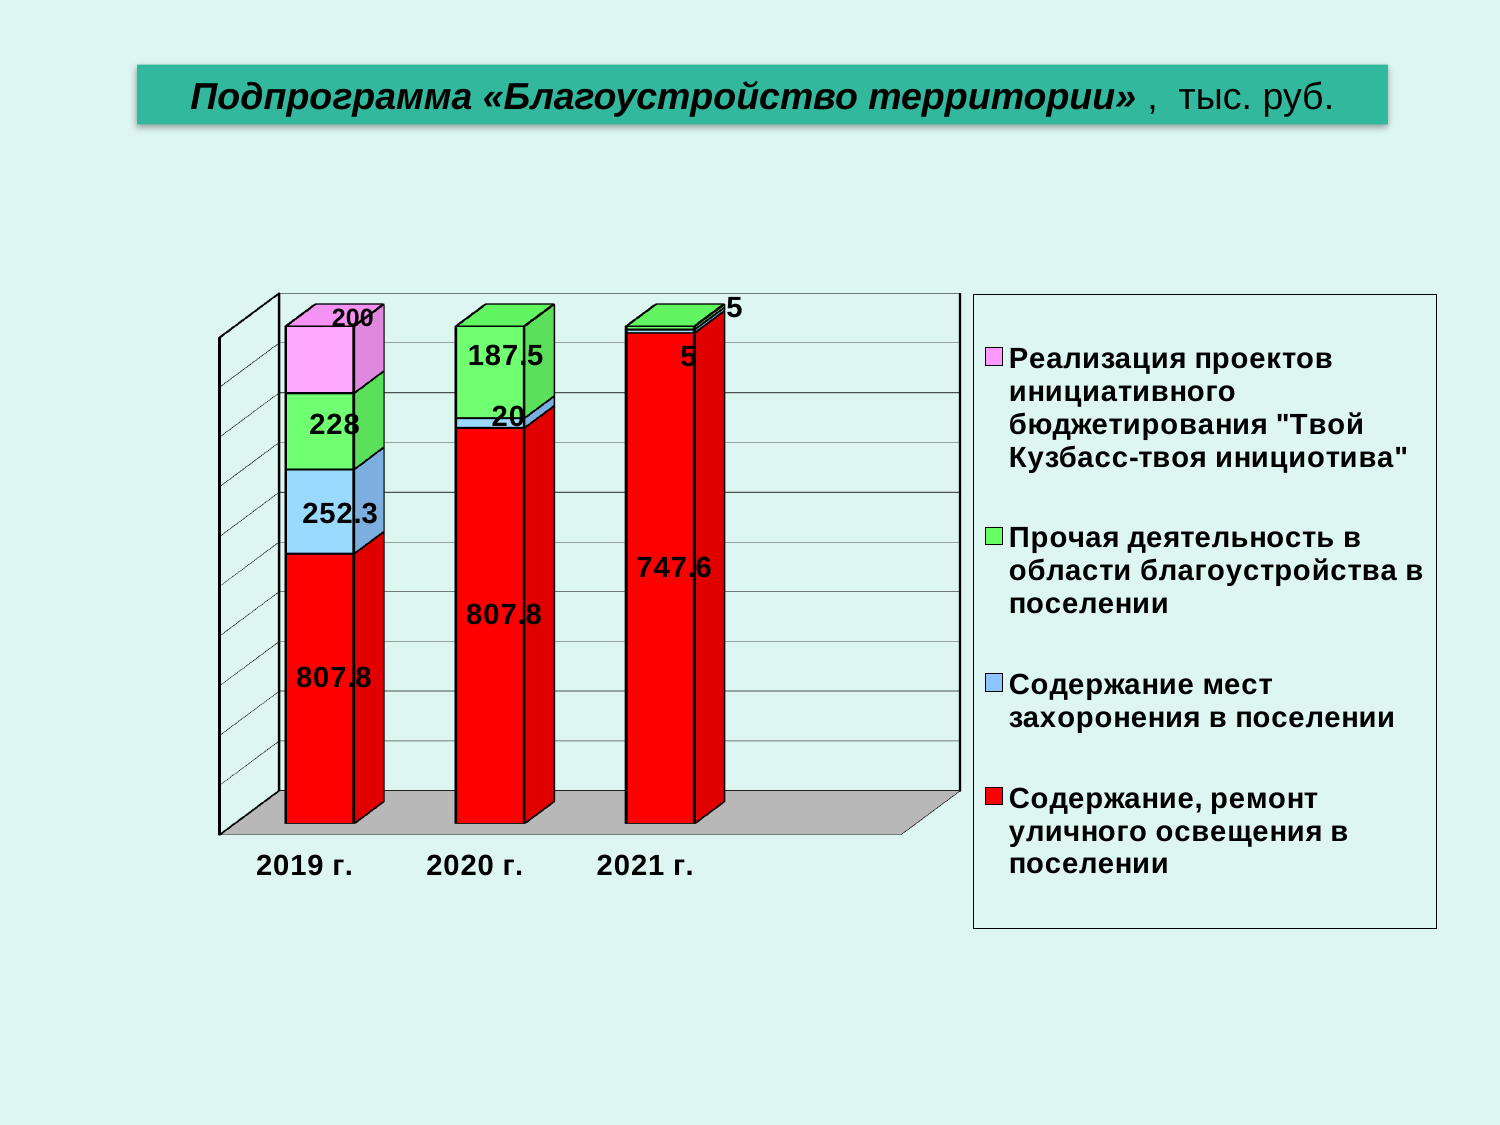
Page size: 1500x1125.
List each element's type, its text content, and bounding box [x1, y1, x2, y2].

text_box Подпрограмма «Благоустройство территории» , тыс. руб. [137, 64, 1388, 125]
chart [81, 243, 1454, 995]
title [74, 44, 1426, 162]
